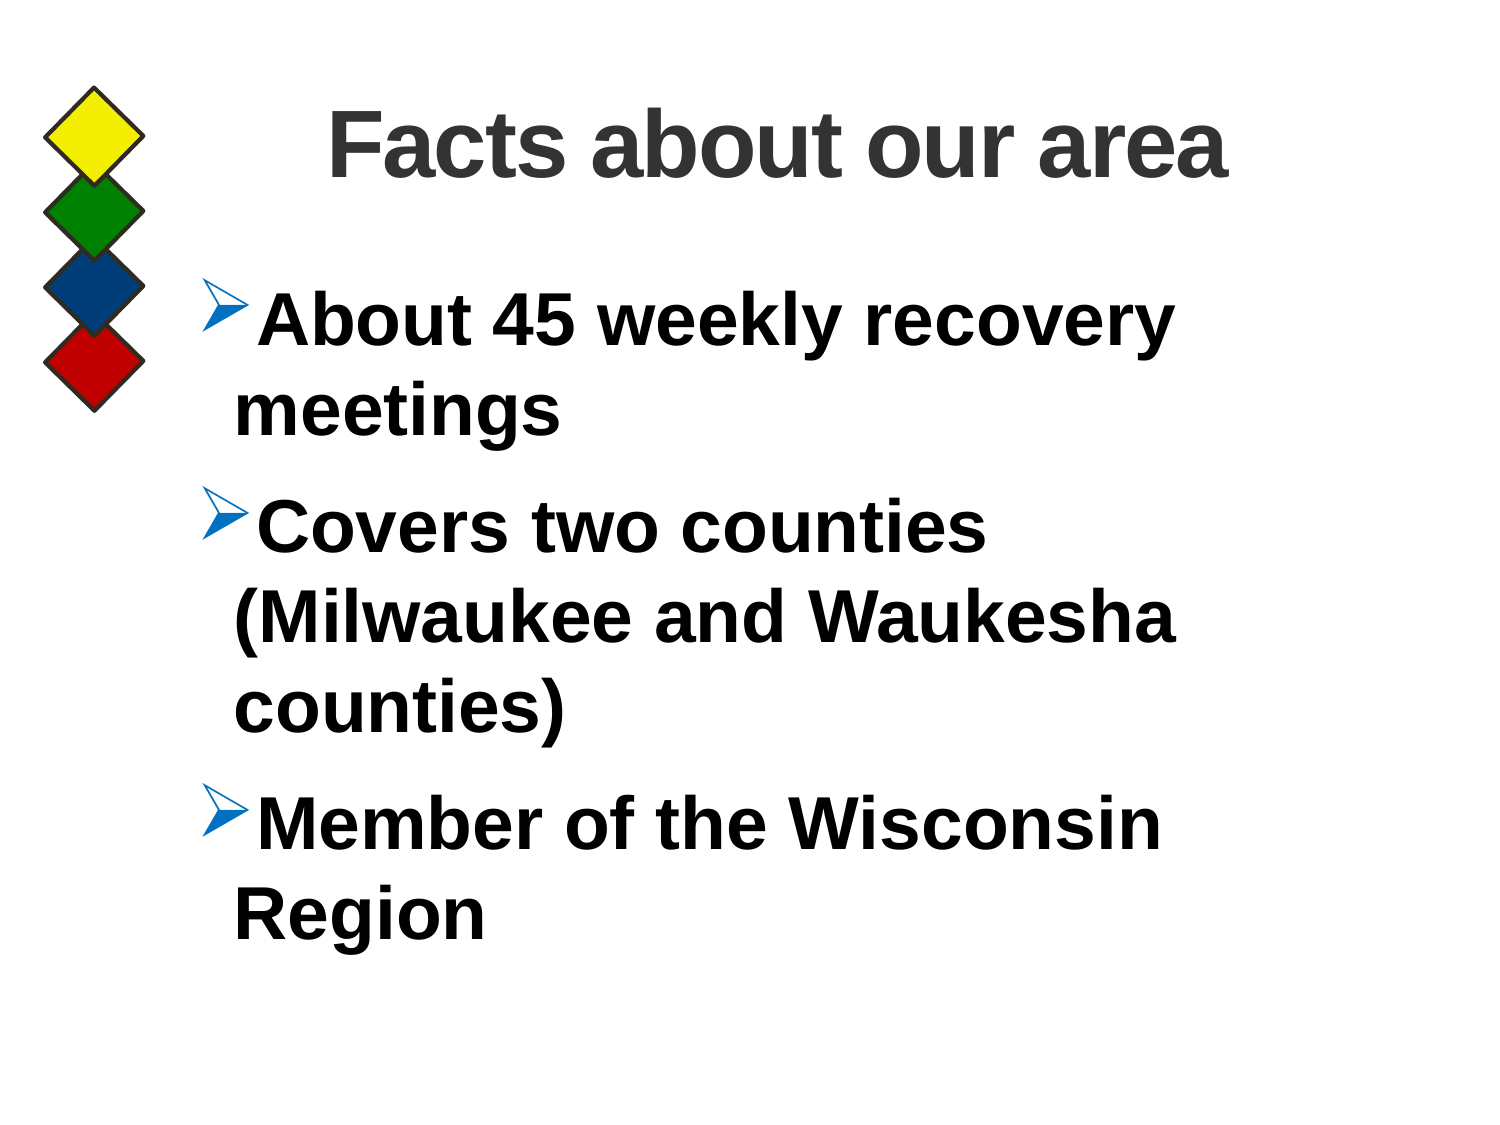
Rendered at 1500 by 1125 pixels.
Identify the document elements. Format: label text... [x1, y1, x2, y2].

list About 45 weekly recovery meetings Covers two counties (Milwaukee and Waukesha counties) Member of the Wisconsin Region [162, 262, 1393, 1050]
title Facts about our area [162, 45, 1393, 233]
